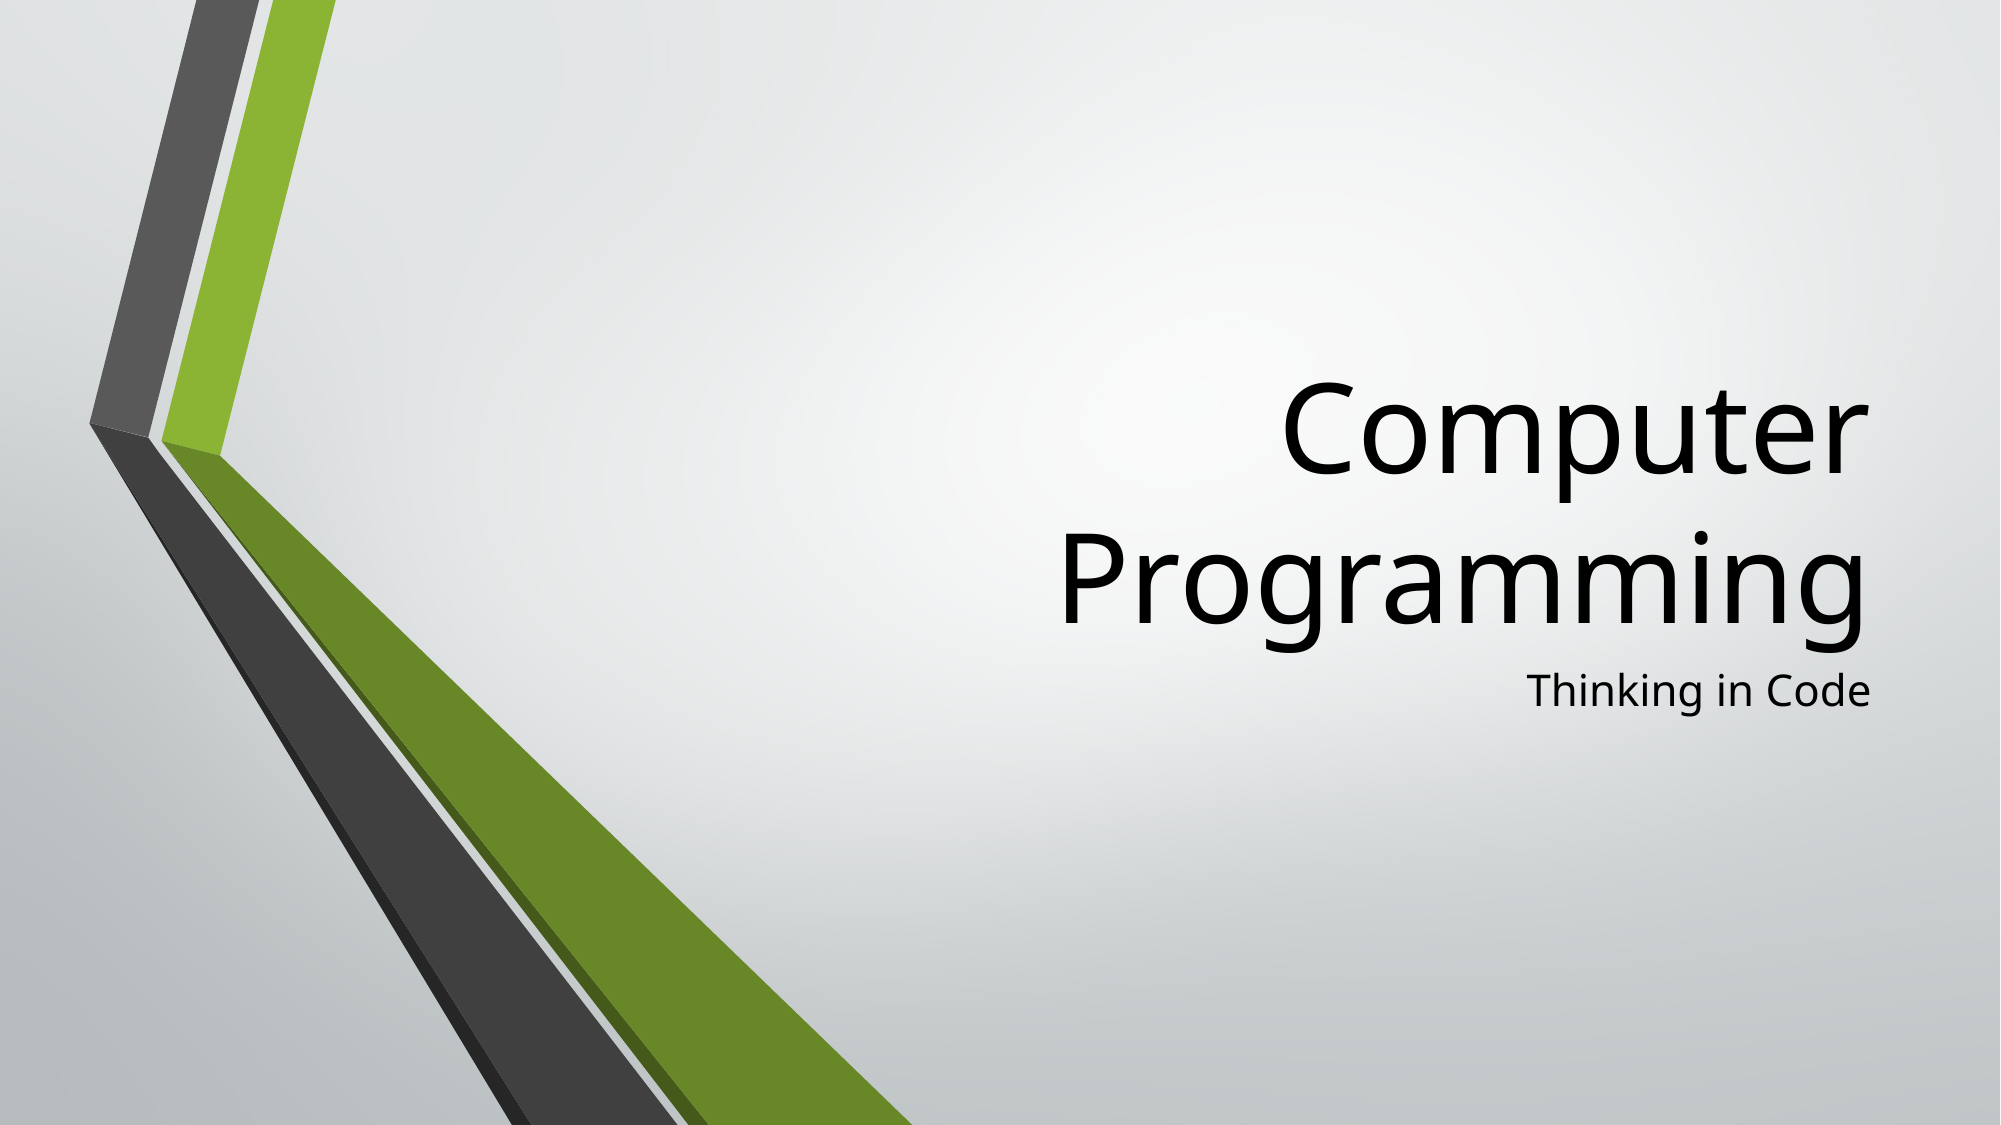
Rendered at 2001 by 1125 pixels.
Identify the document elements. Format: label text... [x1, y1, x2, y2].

title Computer Programming [480, 226, 1887, 656]
subtitle Thinking in Code [740, 655, 1887, 884]
